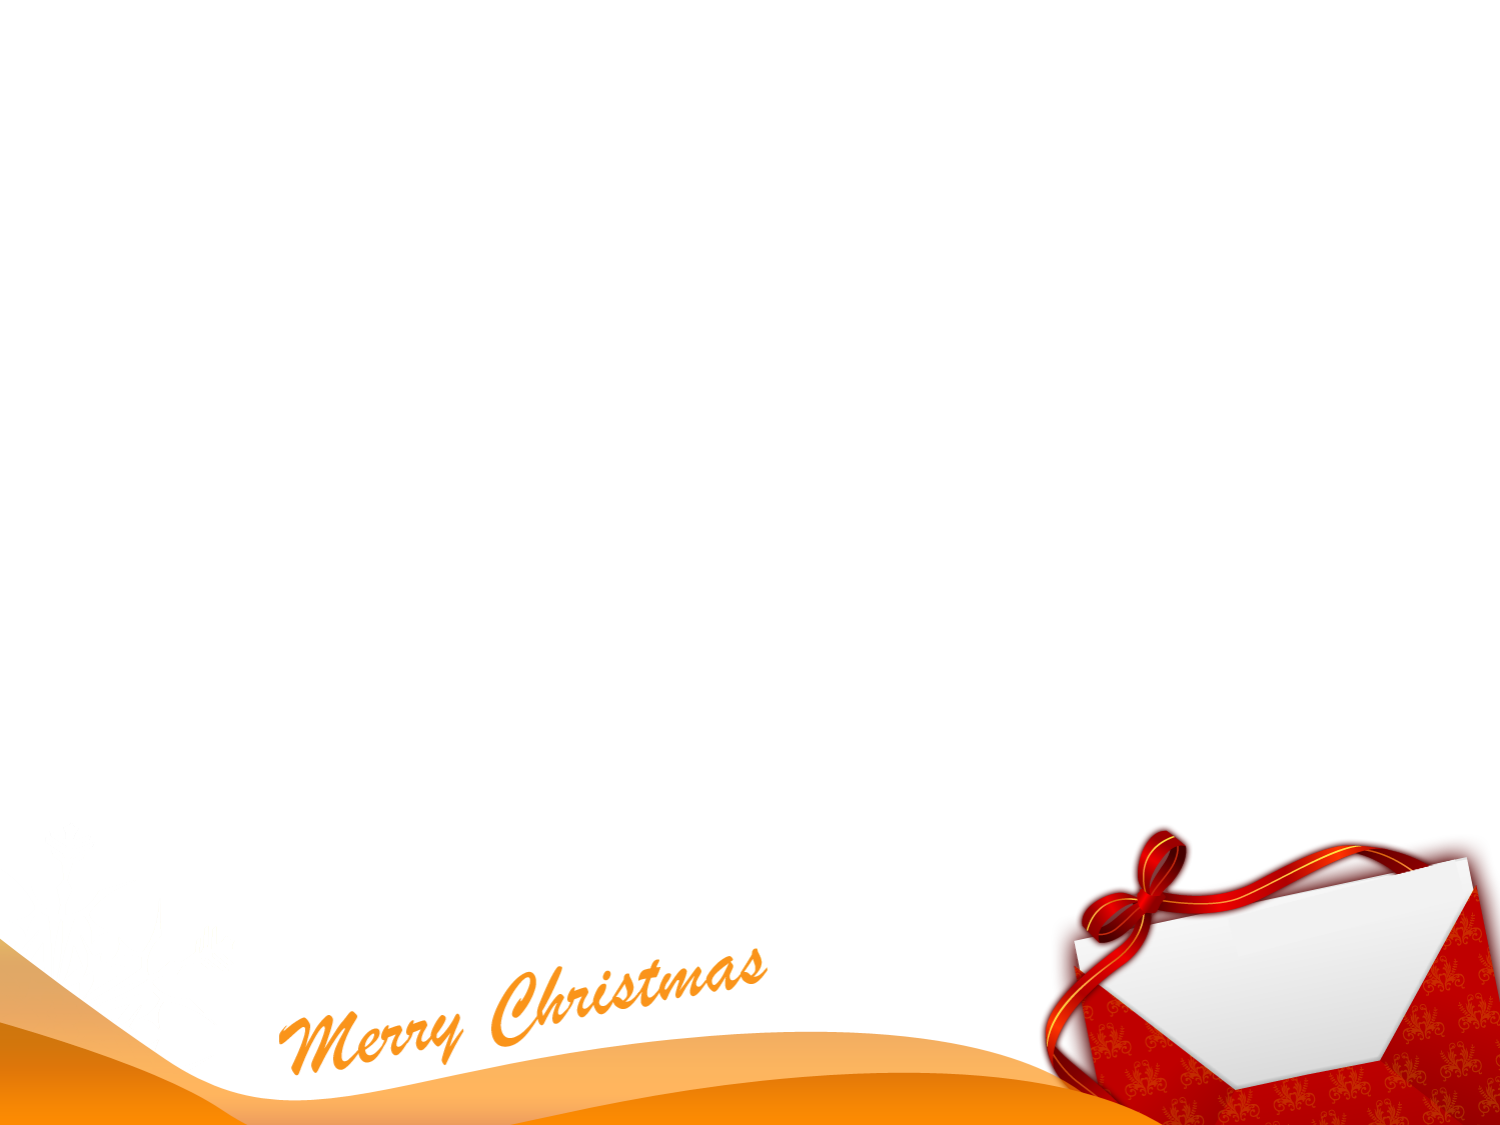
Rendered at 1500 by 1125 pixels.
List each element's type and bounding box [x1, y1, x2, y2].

picture [0, 798, 1500, 1125]
